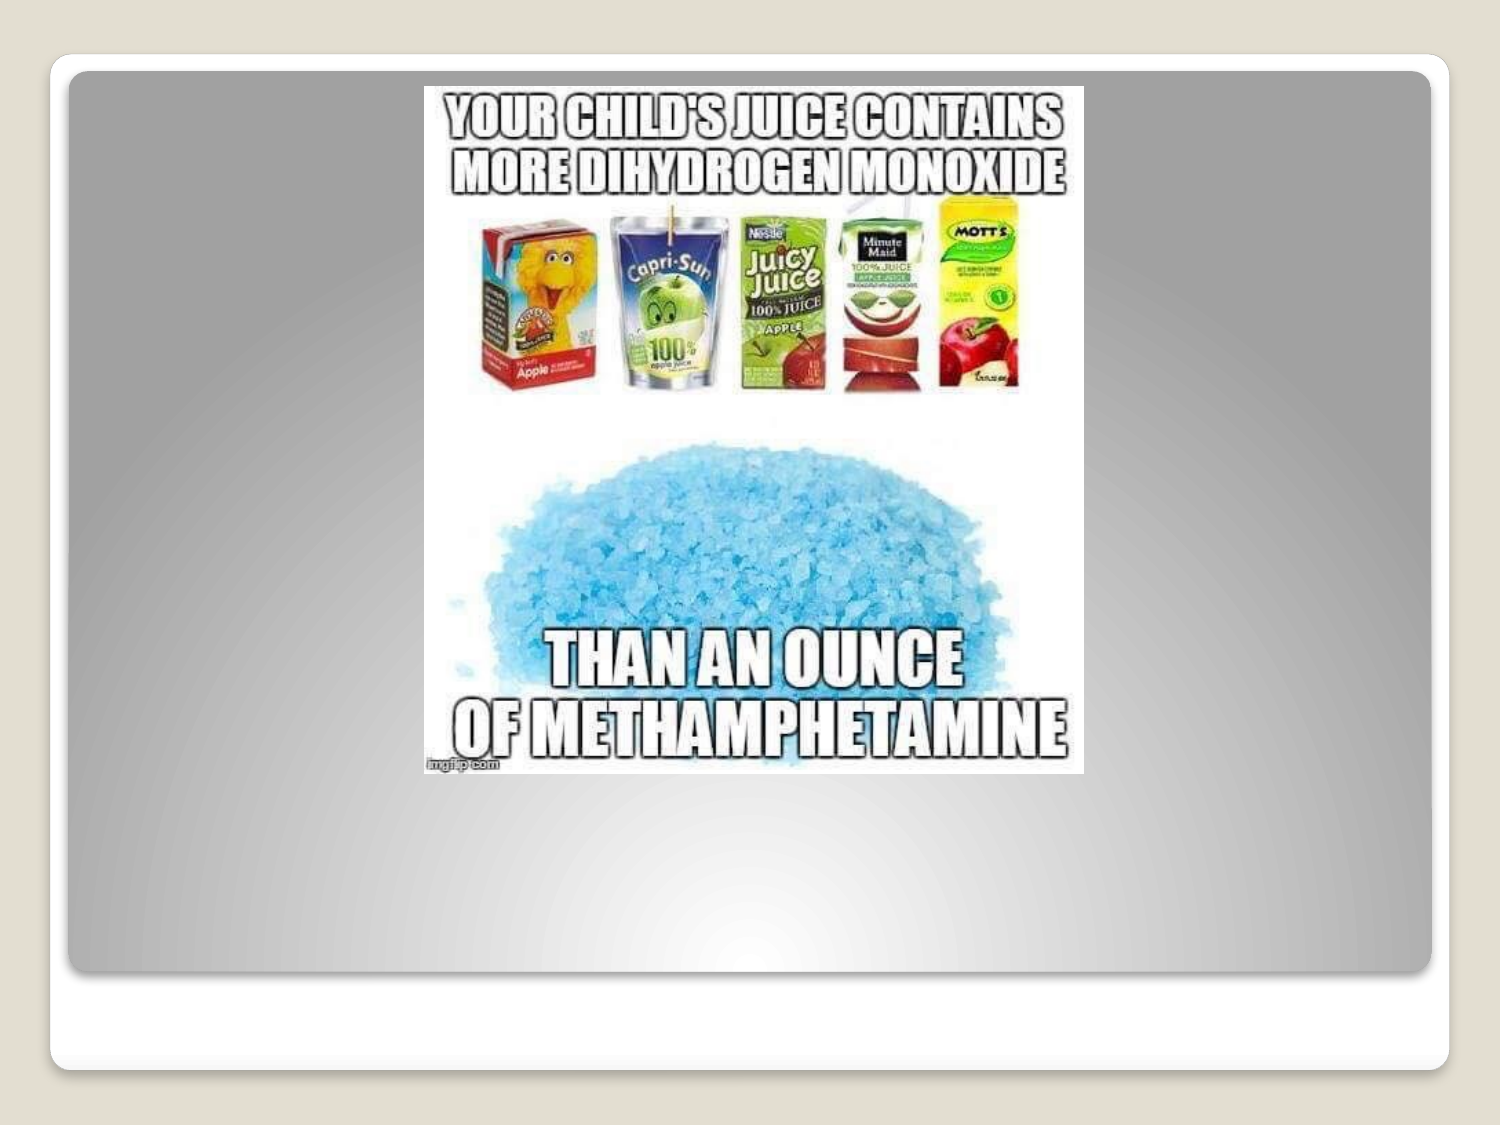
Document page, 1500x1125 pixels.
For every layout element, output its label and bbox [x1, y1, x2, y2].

list [423, 86, 1084, 775]
